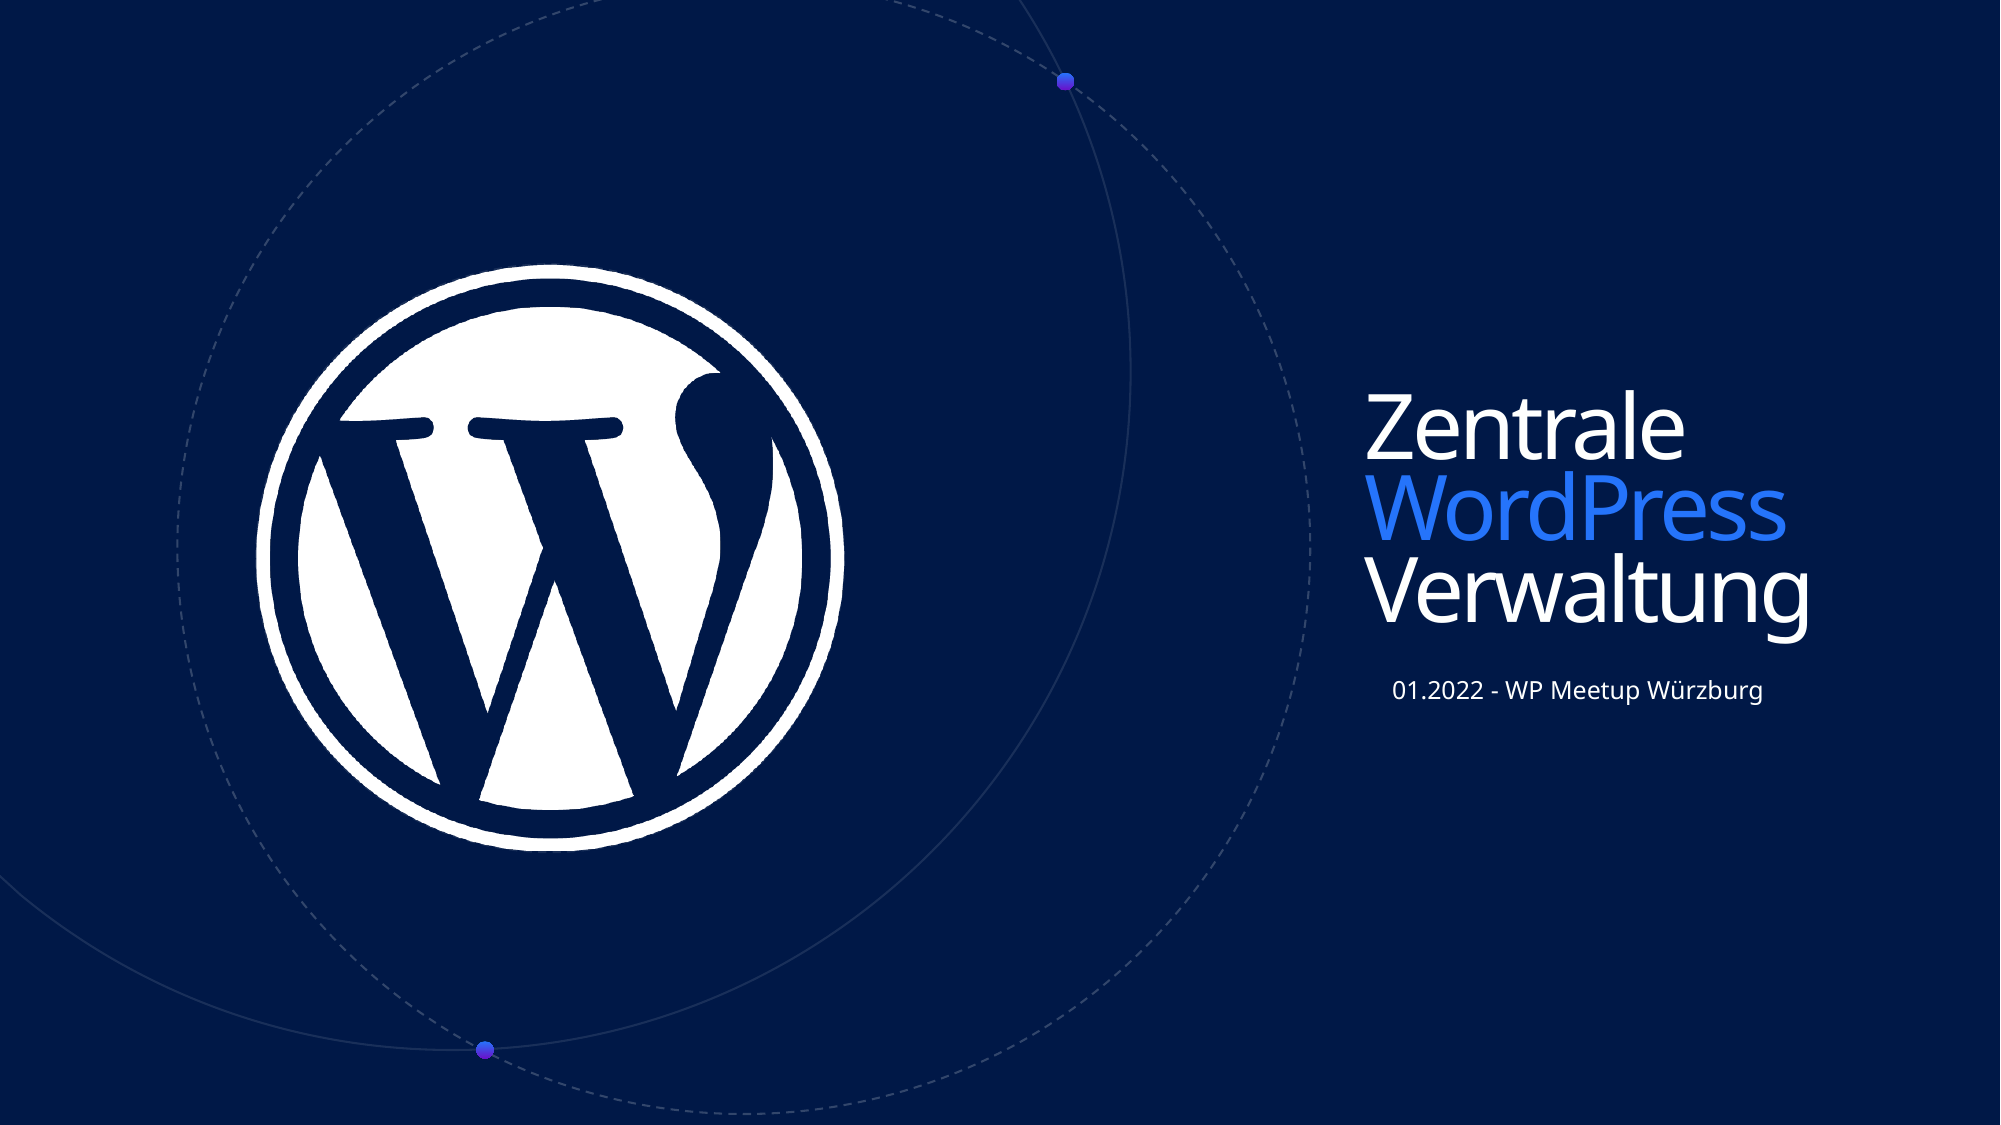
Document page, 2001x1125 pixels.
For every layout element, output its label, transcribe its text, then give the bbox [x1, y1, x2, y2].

title Zentrale WordPress Verwaltung [1364, 393, 2000, 674]
picture [256, 264, 846, 852]
text_box 01.2022 - WP Meetup Würzburg [1392, 674, 1765, 705]
